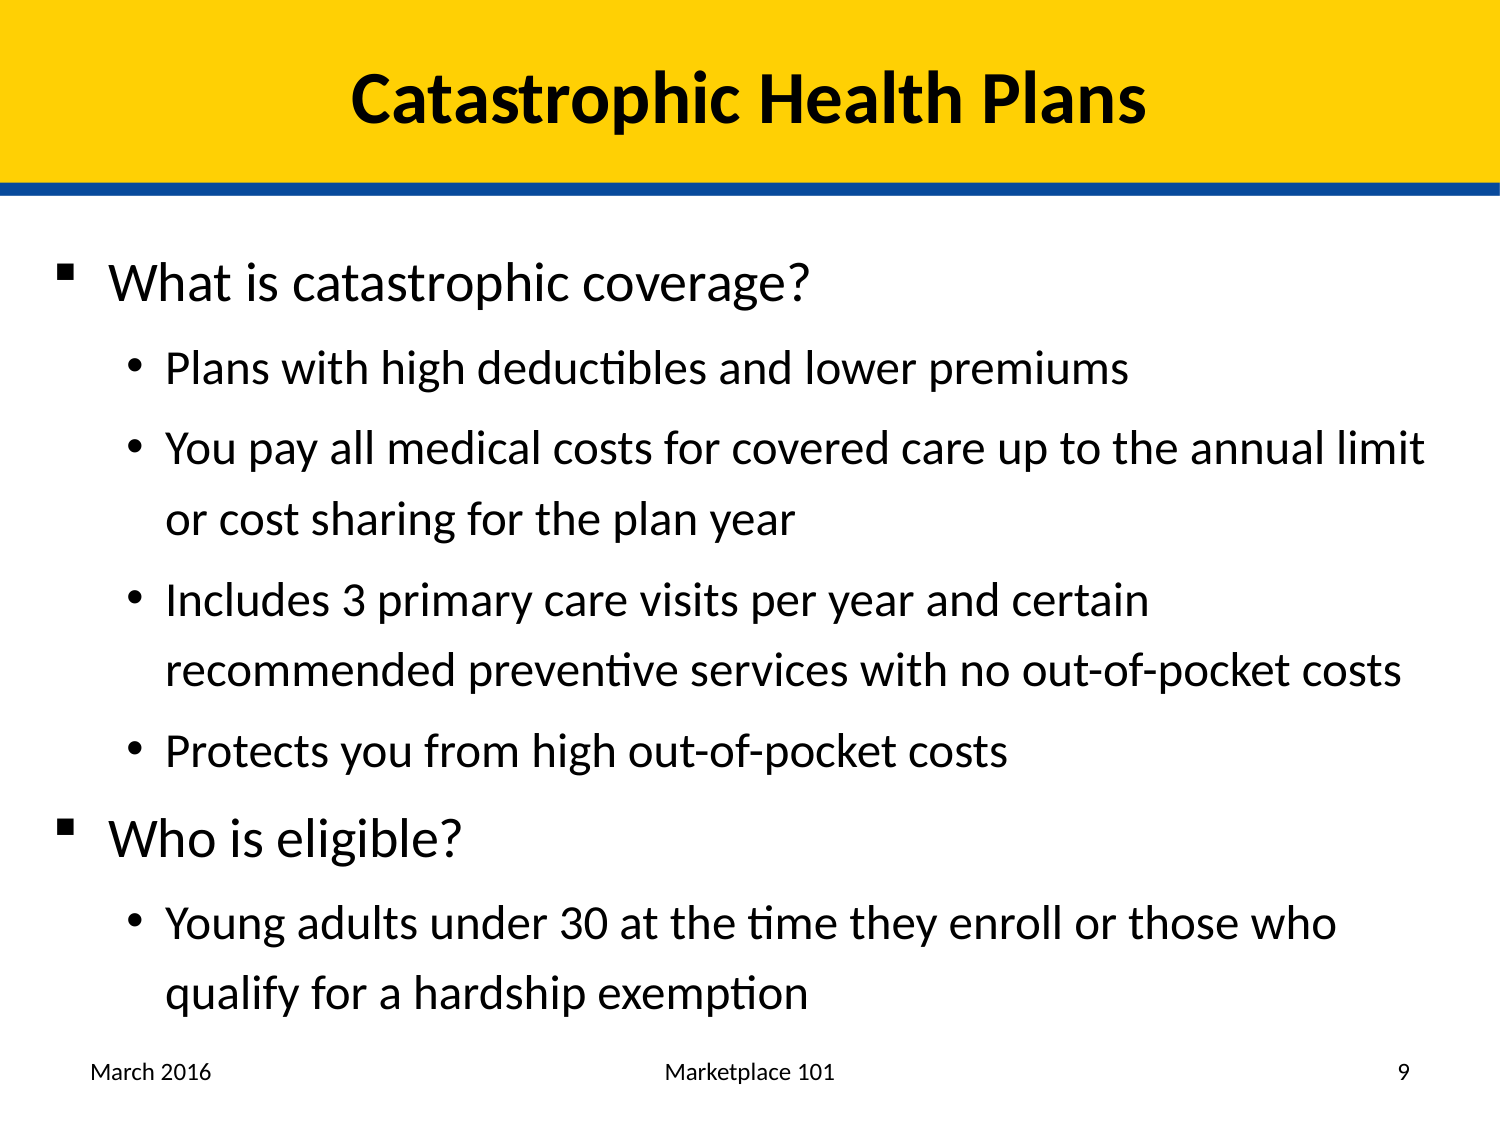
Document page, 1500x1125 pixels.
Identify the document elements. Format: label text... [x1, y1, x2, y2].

slide_number 9 [1074, 1040, 1425, 1100]
list What is catastrophic coverage? Plans with high deductibles and lower premiums You pay all medical costs for covered care up to the annual limit or cost sharing for the plan year Includes 3 primary care visits per year and certain recommended preventive services with no out-of-pocket costs Protects you from high out-of-pocket costs Who is eligible? Young adults under 30 at the time they enroll or those who qualify for a hardship exemption [37, 224, 1450, 1041]
title Catastrophic Health Plans [0, 0, 1500, 188]
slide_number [75, 1040, 425, 1100]
footer Marketplace 101 [425, 1040, 1074, 1100]
